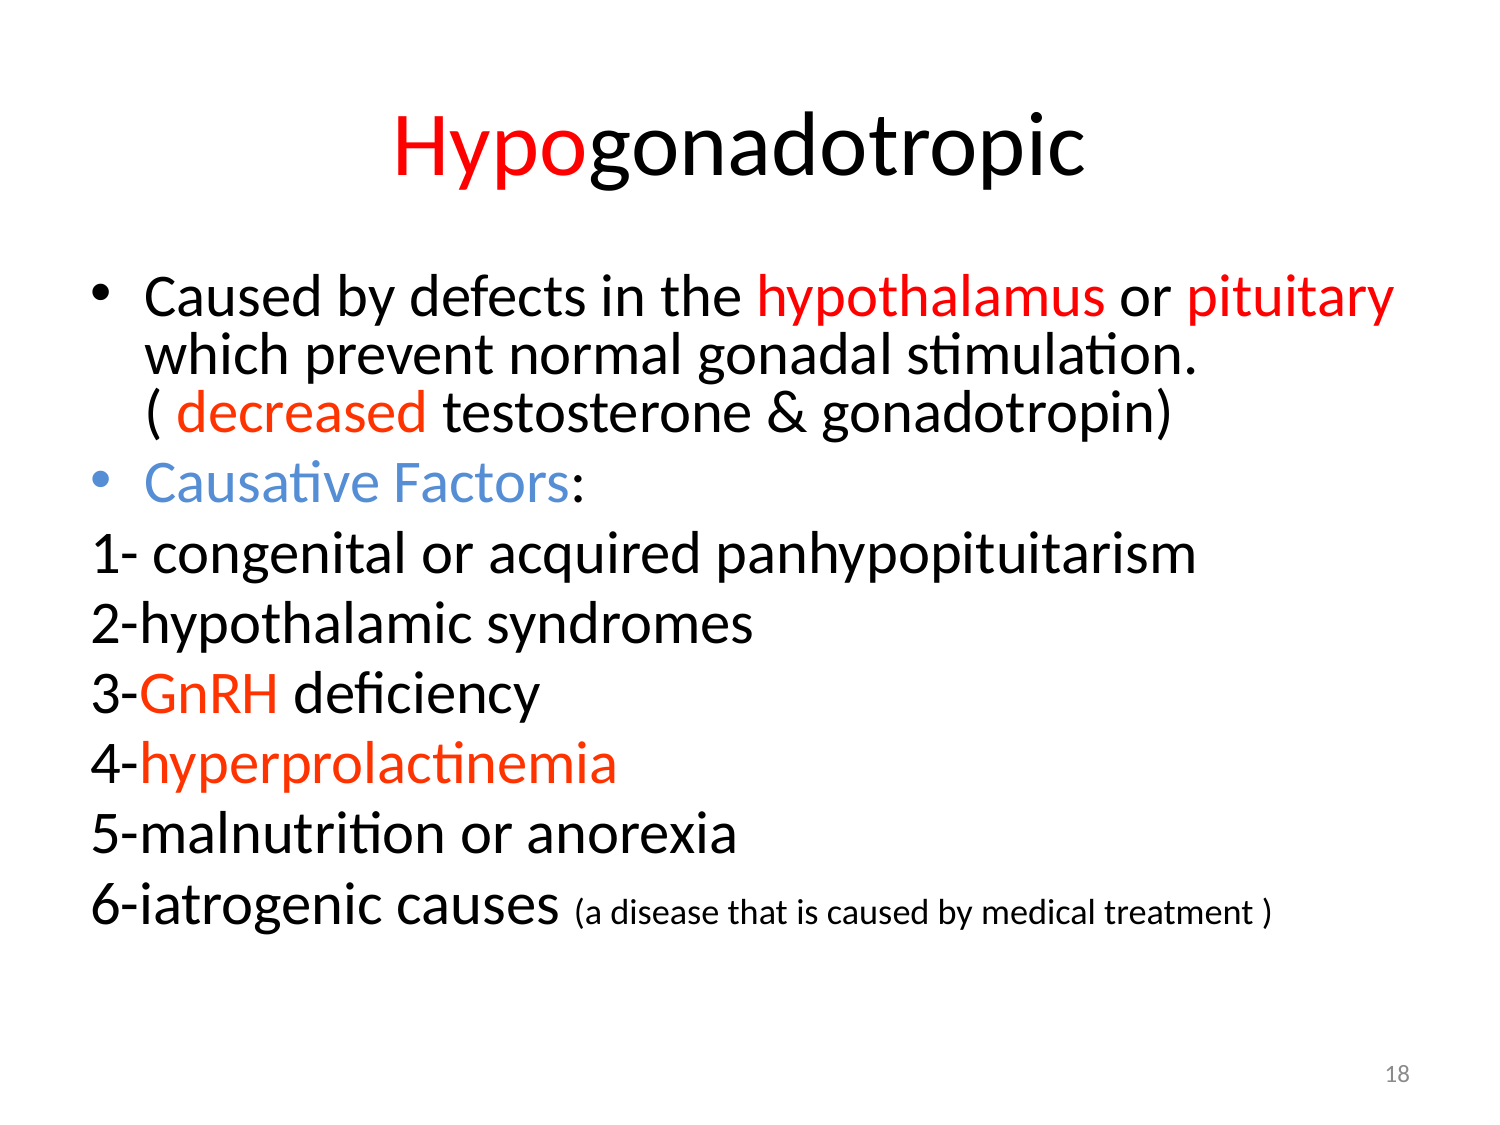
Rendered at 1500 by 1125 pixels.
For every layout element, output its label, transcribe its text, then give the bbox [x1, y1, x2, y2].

title Hypogonadotropic [74, 44, 1426, 233]
slide_number 18 [1074, 1042, 1425, 1103]
list Caused by defects in the hypothalamus or pituitary which prevent normal gonadal stimulation.( decreased testosterone & gonadotropin) Causative Factors: 1- congenital or acquired panhypopituitarism 2-hypothalamic syndromes 3-GnRH deficiency 4-hyperprolactinemia 5-malnutrition or anorexia 6-iatrogenic causes (a disease that is caused by medical treatment ) [74, 262, 1426, 1006]
